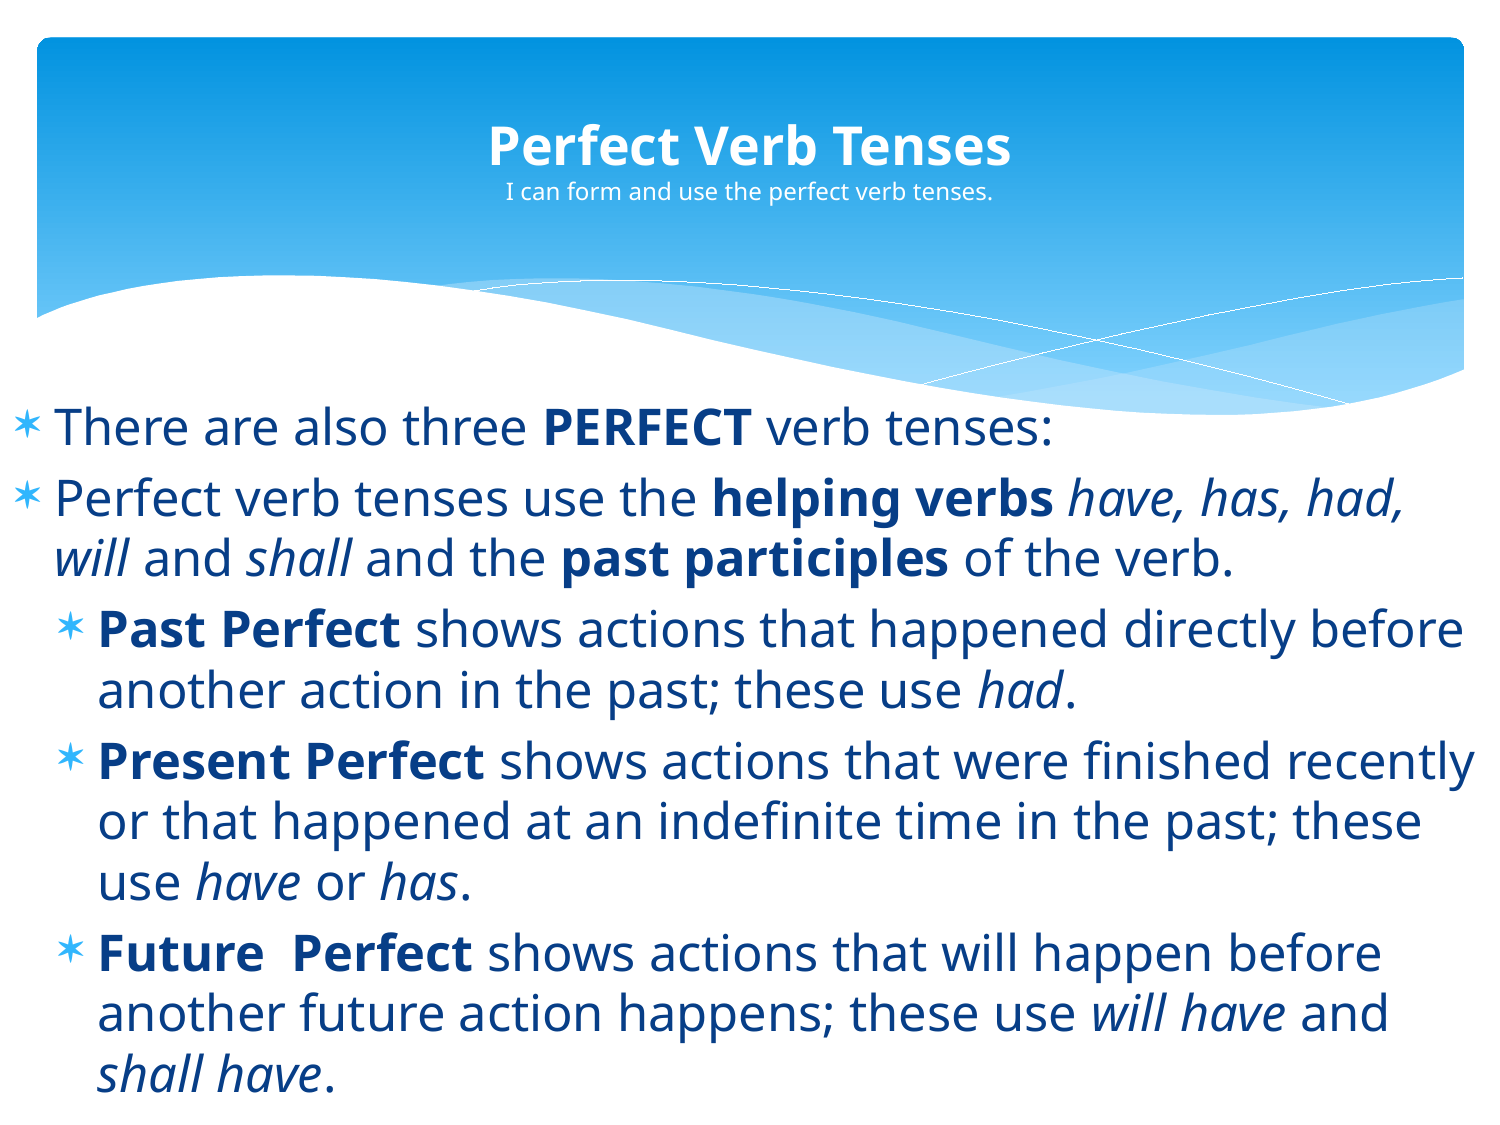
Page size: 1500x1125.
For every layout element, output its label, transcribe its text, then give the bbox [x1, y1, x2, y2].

list There are also three PERFECT verb tenses: Perfect verb tenses use the helping verbs have, has, had, will and shall and the past participles of the verb. Past Perfect shows actions that happened directly before another action in the past; these use had. Present Perfect shows actions that were finished recently or that happened at an indefinite time in the past; these use have or has. Future Perfect shows actions that will happen before another future action happens; these use will have and shall have. [0, 387, 1500, 1125]
title Perfect Verb Tenses I can form and use the perfect verb tenses. [37, 55, 1463, 261]
